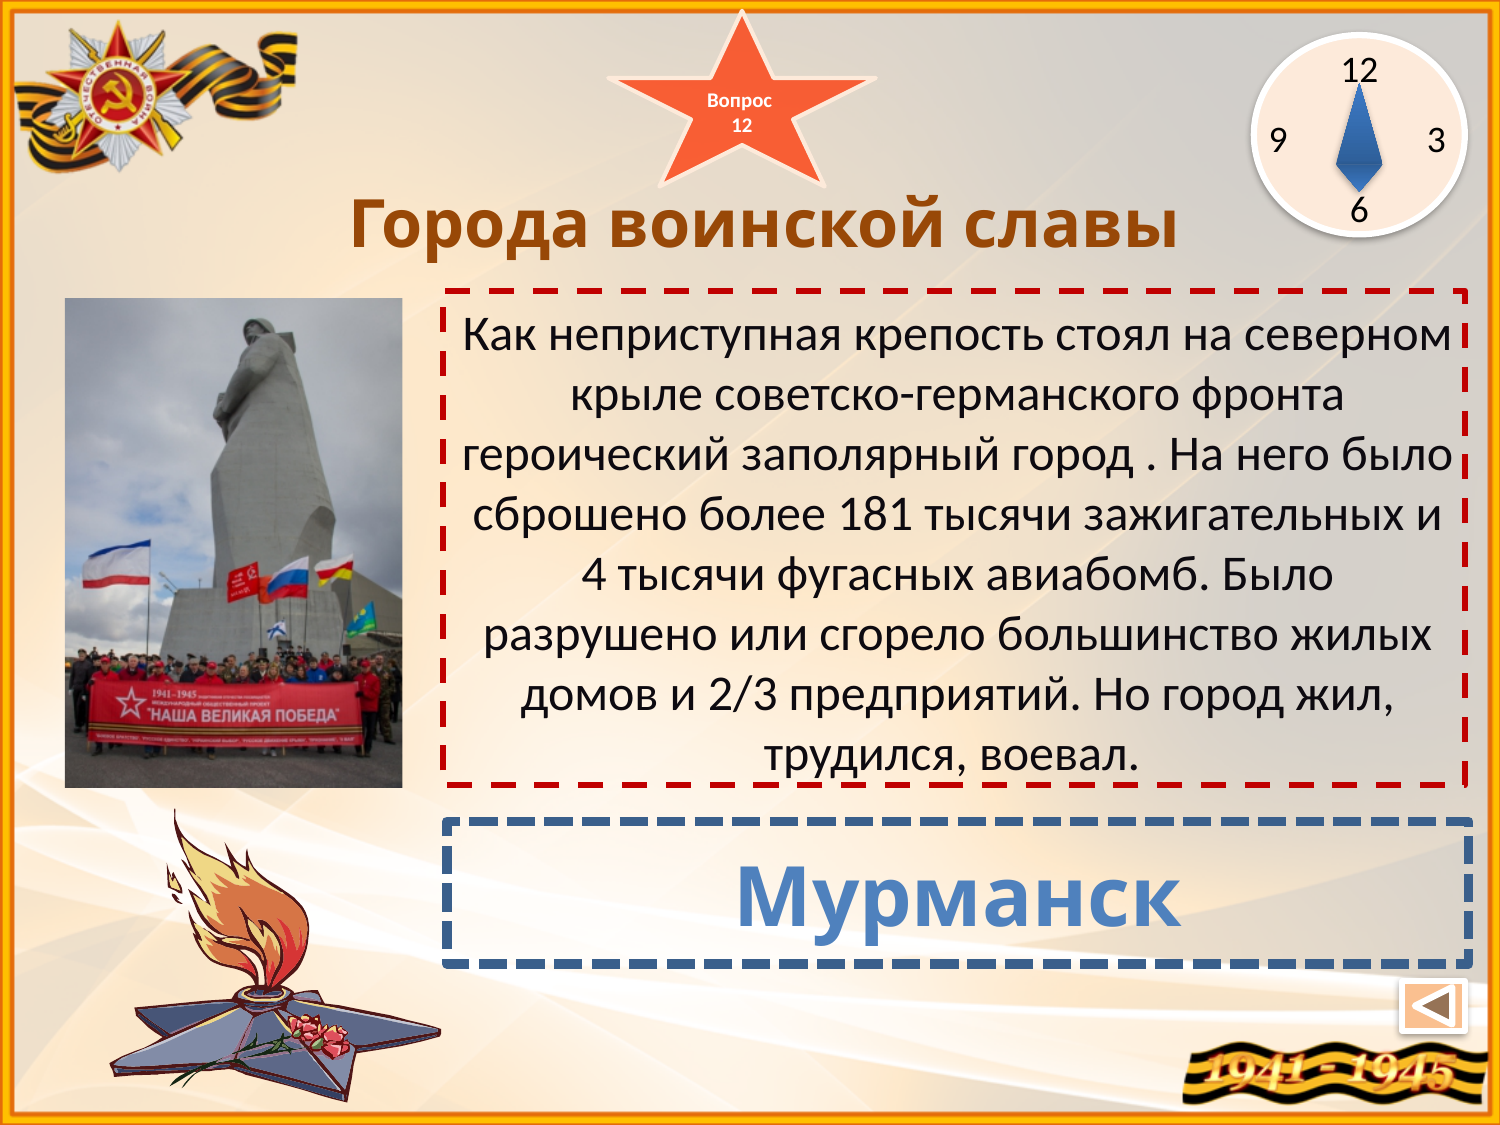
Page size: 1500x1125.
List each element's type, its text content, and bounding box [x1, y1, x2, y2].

text_box 12 3 6 [1253, 37, 1465, 238]
text_box [442, 290, 1465, 775]
text_box Как неприступная крепость стоял на северном крыле советско-германского фронта героический заполярный город . На него было сброшено более 181 тысячи зажигательных и 4 тысячи фугасных авиабомб. Было разрушено или сгорело большинство жилых домов и 2/3 предприятий. Но город жил, трудился, воевал. [446, 292, 1469, 788]
picture [0, 0, 1500, 1125]
text_box [1399, 978, 1468, 1034]
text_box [1335, 46, 1383, 247]
text_box Мурманск [467, 819, 1471, 966]
text_box Города воинской славы [195, 173, 1333, 269]
text_box [1325, 31, 1393, 37]
text_box Вопрос 12 [606, 8, 878, 189]
